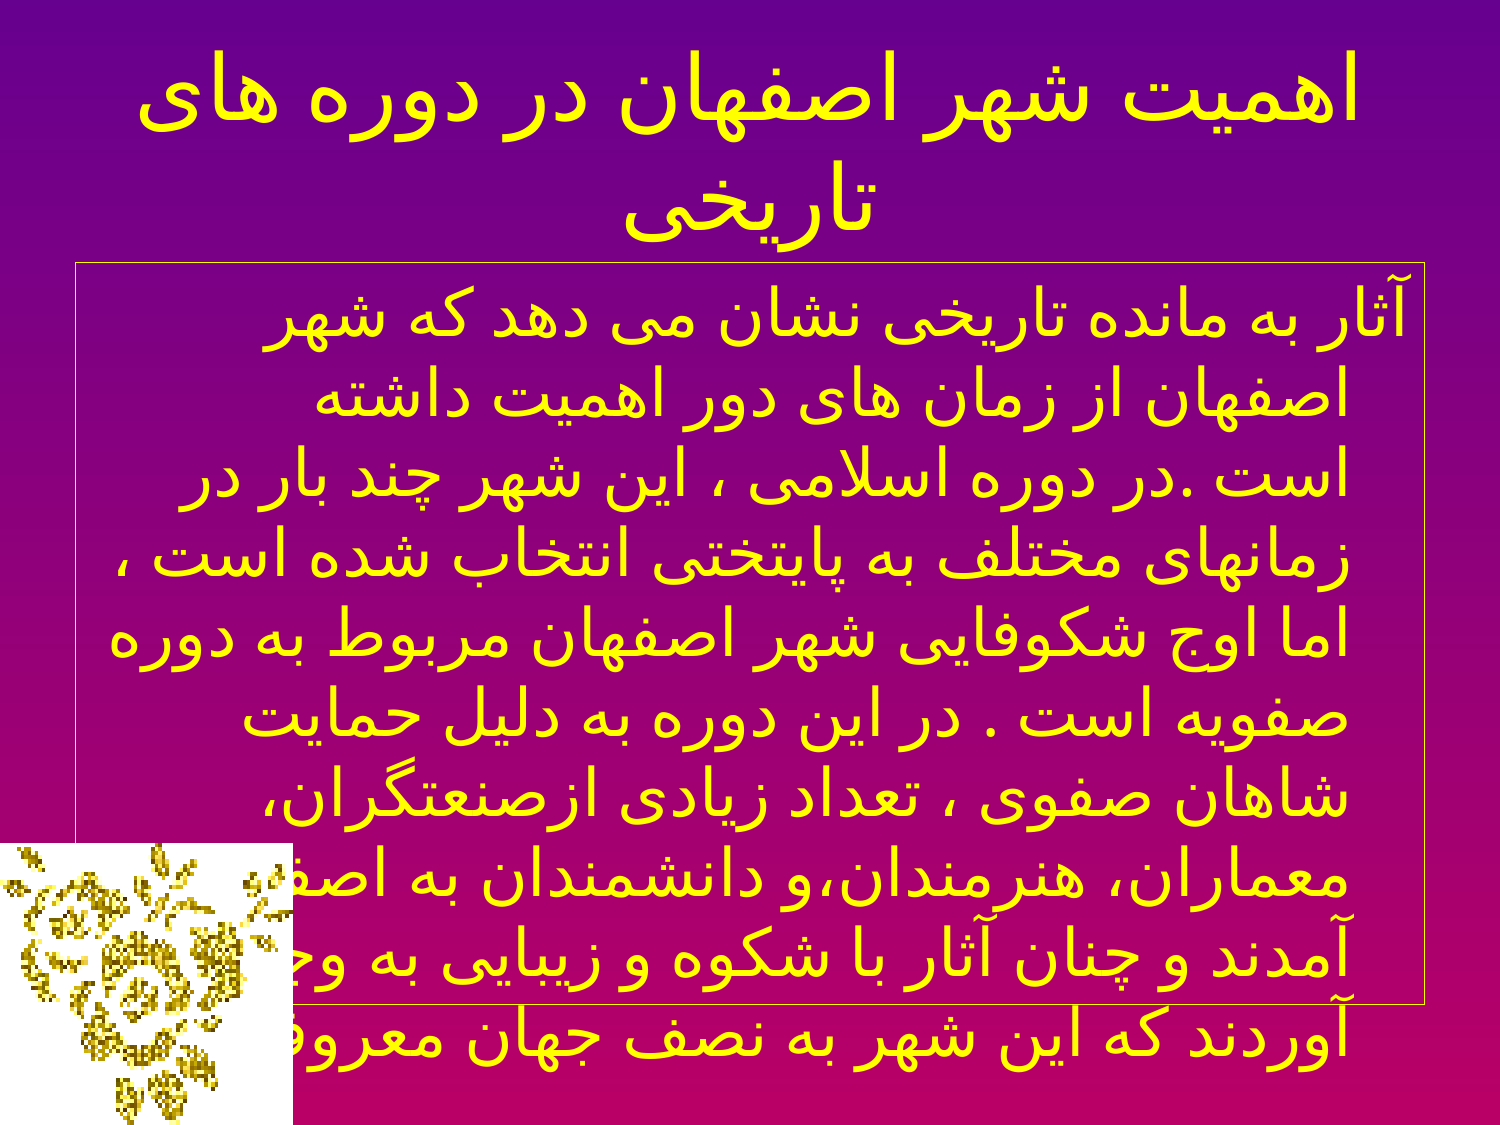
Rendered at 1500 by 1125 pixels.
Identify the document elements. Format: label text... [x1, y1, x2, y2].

picture [0, 843, 294, 1125]
list آثار به مانده تاریخی نشان می دهد که شهر اصفهان از زمان های دور اهمیت داشته است .در دوره اسلامی ، این شهر چند بار در زمانهای مختلف به پایتختی انتخاب شده است ، اما اوج شکوفایی شهر اصفهان مربوط به دوره صفویه است . در این دوره به دلیل حمایت شاهان صفوی ، تعداد زیادی ازصنعتگران، معماران، هنرمندان،و دانشمندان به اصفهان آمدند و چنان آثار با شکوه و زیبایی به وجود آوردند که این شهر به نصف جهان معروف شد . [75, 262, 1425, 1005]
title اهمیت شهر اصفهان در دوره های تاریخی [75, 45, 1425, 233]
